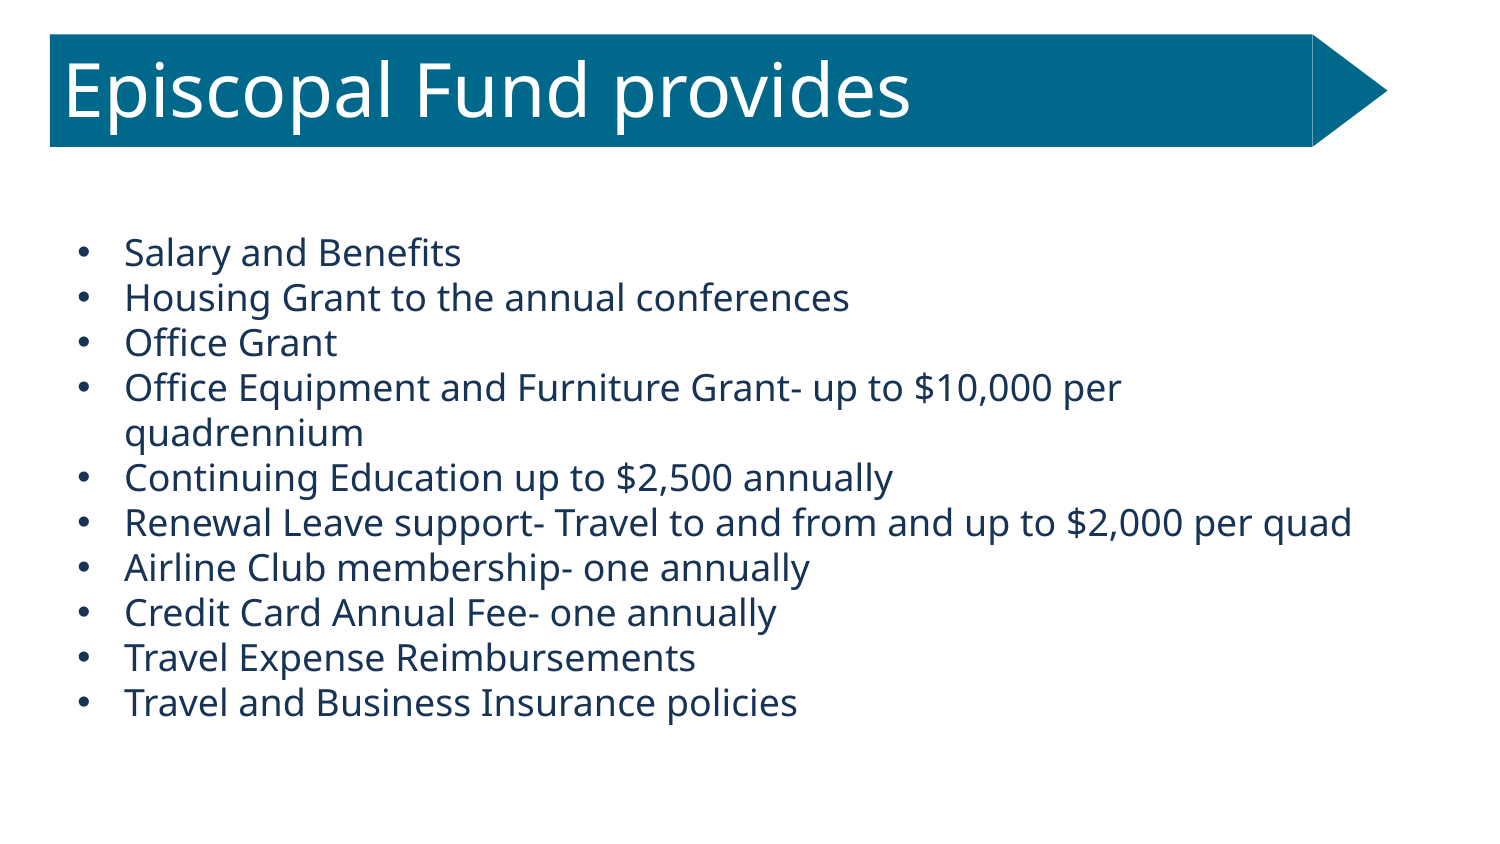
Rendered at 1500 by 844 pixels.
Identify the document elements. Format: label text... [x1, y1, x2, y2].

text_box Salary and Benefits Housing Grant to the annual conferences Office Grant Office Equipment and Furniture Grant- up to $10,000 per quadrennium Continuing Education up to $2,500 annually Renewal Leave support- Travel to and from and up to $2,000 per quad Airline Club membership- one annually Credit Card Annual Fee- one annually Travel Expense Reimbursements Travel and Business Insurance policies [62, 221, 1388, 732]
title Episcopal Fund provides [62, 46, 1436, 129]
